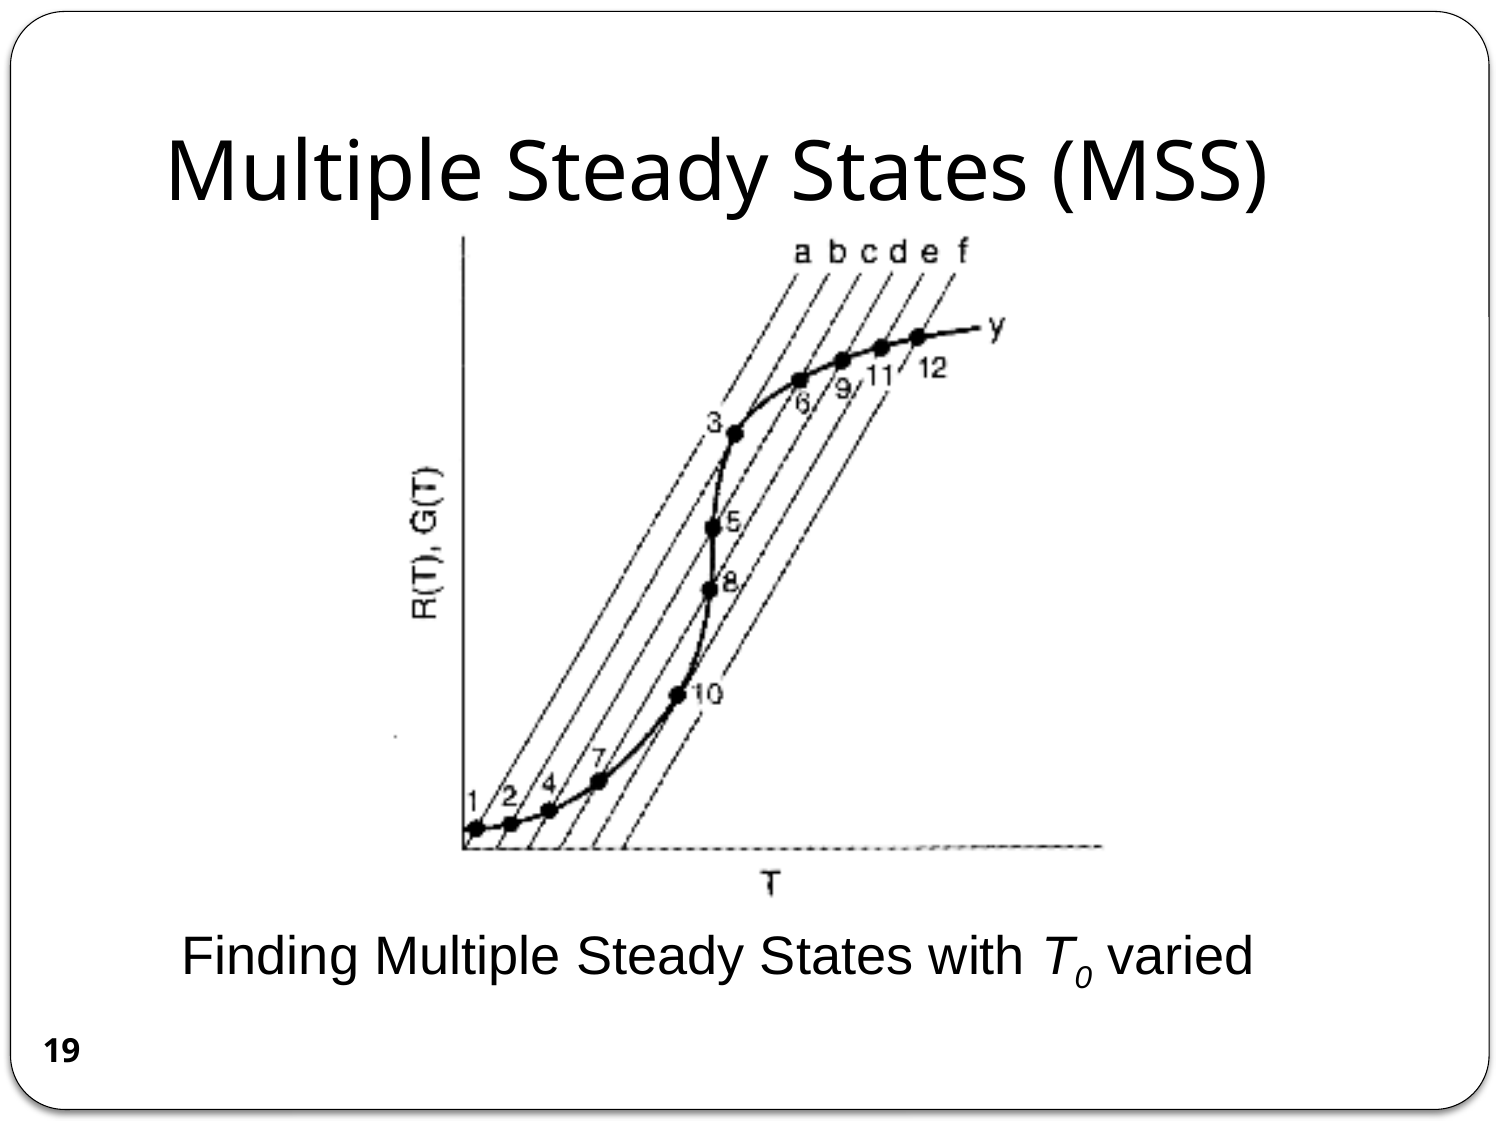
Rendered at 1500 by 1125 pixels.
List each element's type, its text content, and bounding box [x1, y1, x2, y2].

title Multiple Steady States (MSS) [150, 45, 1425, 233]
slide_number 19 [23, 1018, 99, 1094]
text_box Finding Multiple Steady States with T0 varied [166, 913, 1353, 1002]
picture [386, 227, 1113, 907]
